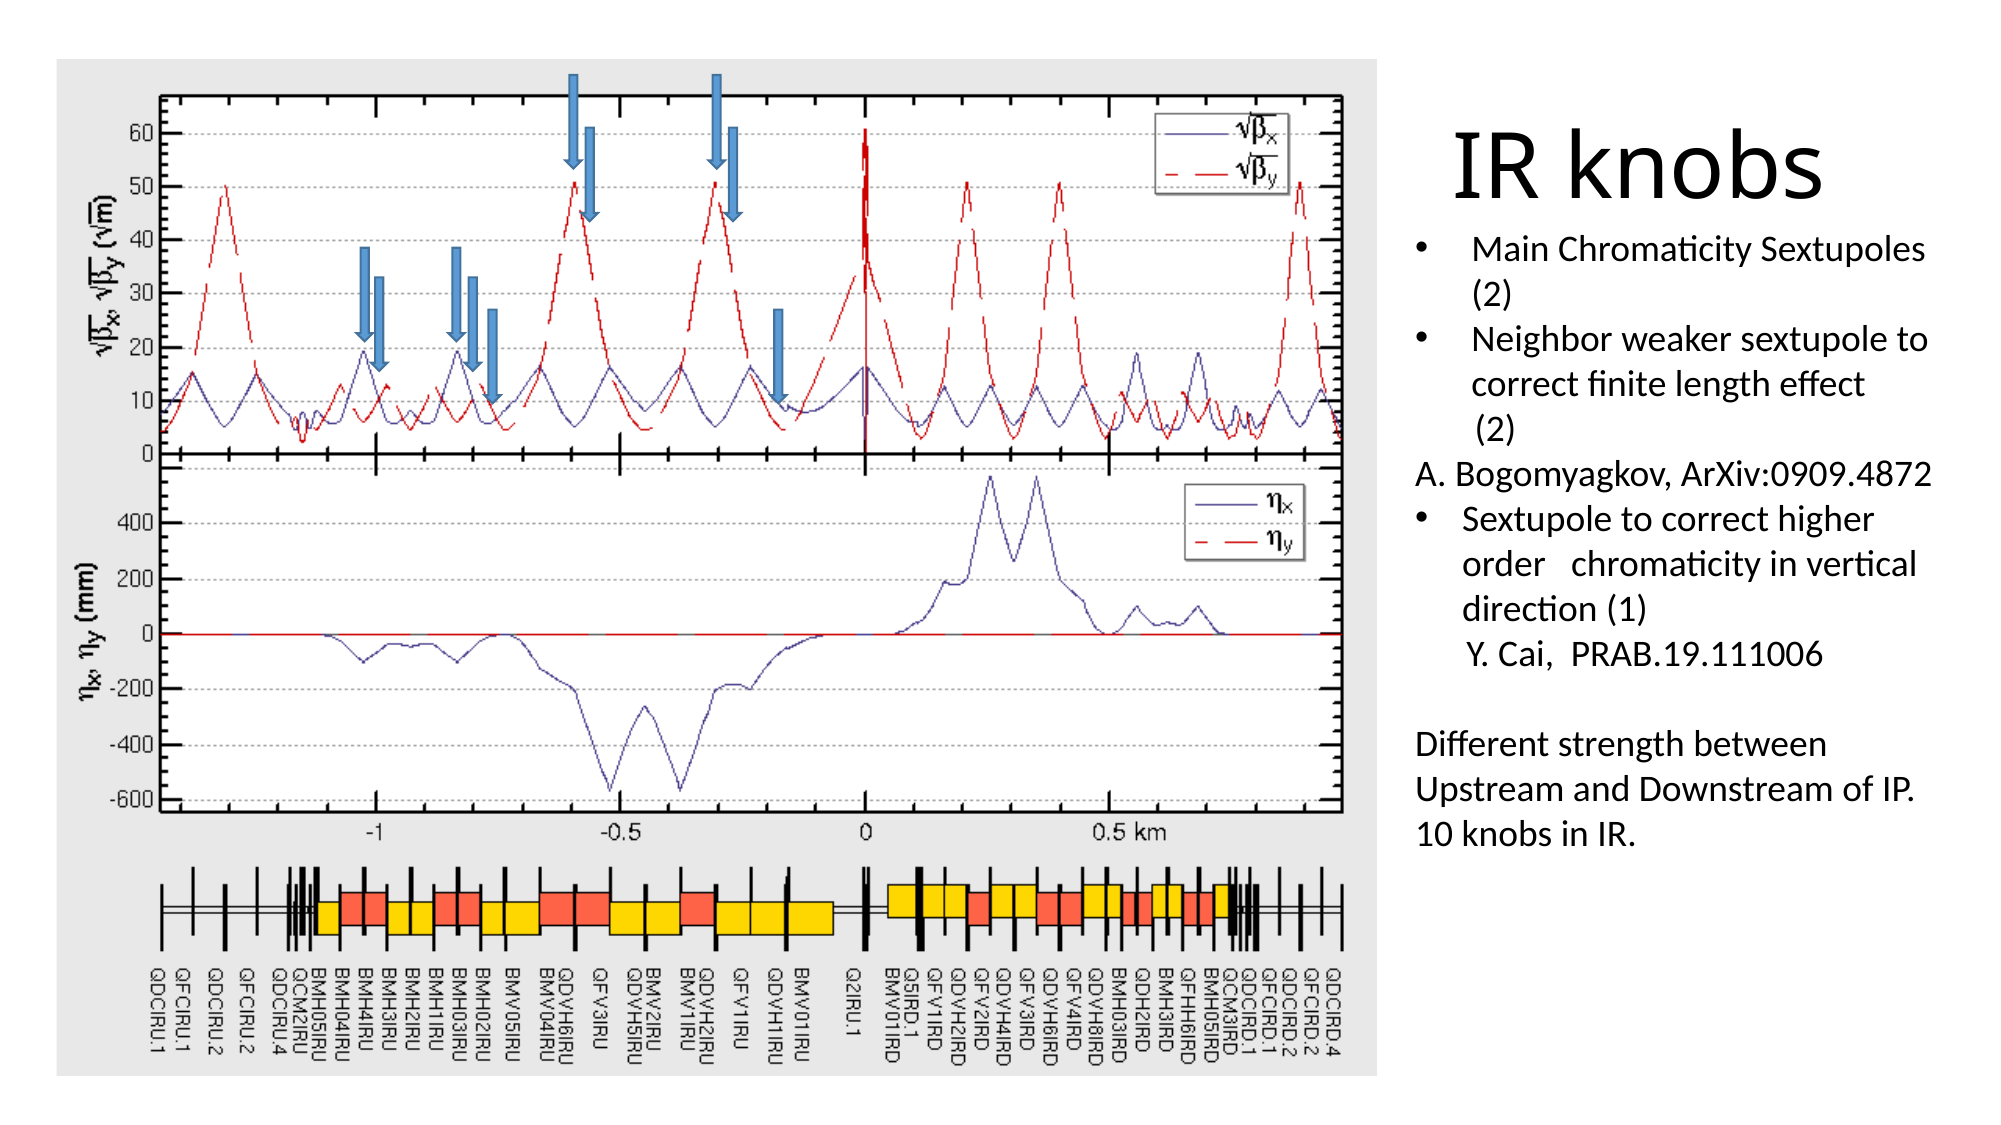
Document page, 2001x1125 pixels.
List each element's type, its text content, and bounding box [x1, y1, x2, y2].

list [56, 59, 1377, 1076]
title IR knobs [1437, 59, 1863, 216]
text_box Main Chromaticity Sextupoles (2) Neighbor weaker sextupole to correct finite length effect (2) A. Bogomyagkov, ArXiv:0909.4872 Sextupole to correct higher order chromaticity in vertical direction (1) Y. Cai, PRAB.19.111006 Different strength between Upstream and Downstream of IP. 10 knobs in IR. [1400, 216, 1960, 907]
